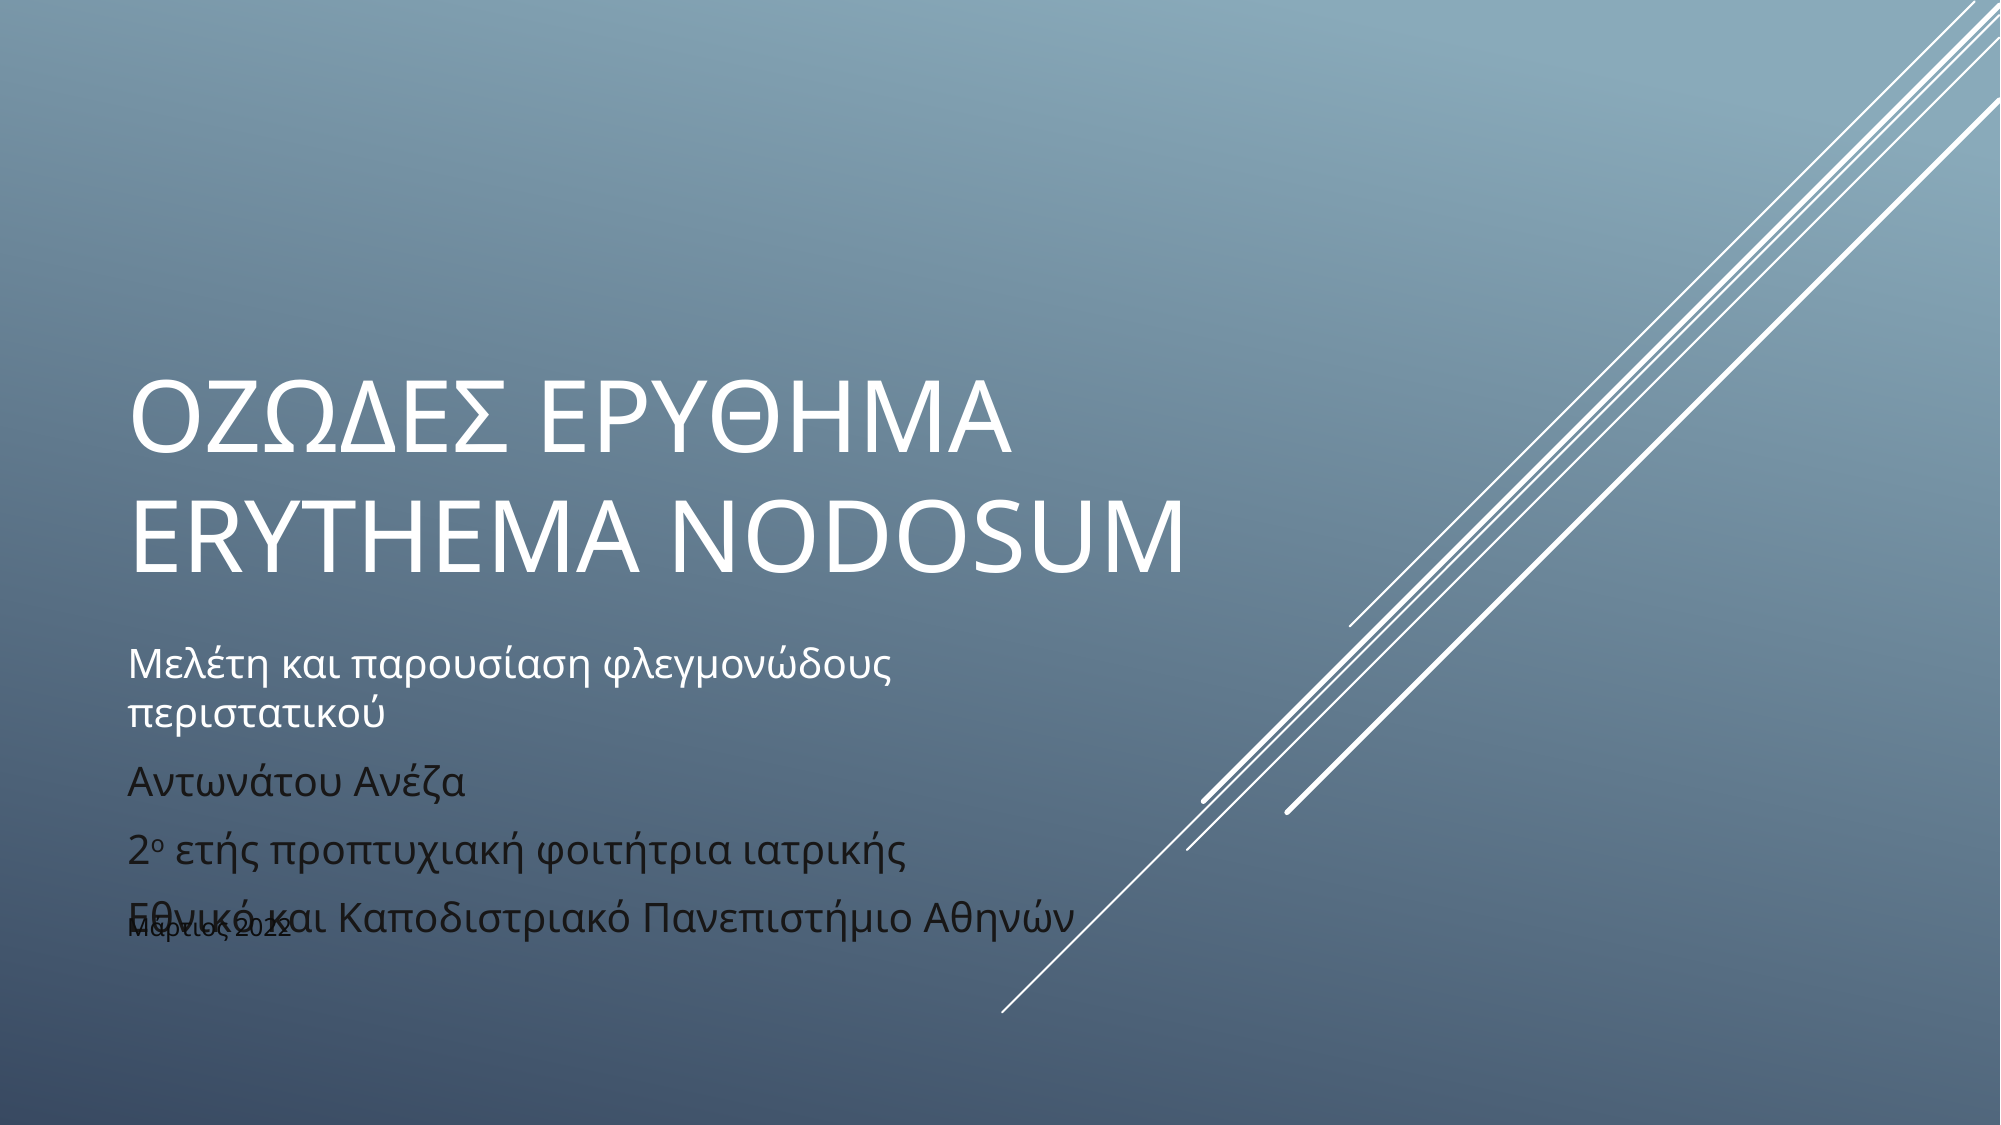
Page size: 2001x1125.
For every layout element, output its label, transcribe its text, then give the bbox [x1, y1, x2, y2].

title Οζωδεσ ερυθημα Erythema nodosum [112, 112, 1425, 600]
subtitle Μελέτη και παρουσίαση φλεγμονώδους περιστατικού Αντωνάτου Ανέζα 2ο ετής προπτυχιακή φοιτήτρια ιατρικής Εθνικό και Καποδιστριακό Πανεπιστήμιο Αθηνών [112, 630, 1163, 950]
text_box Μάρτιος 2022 [112, 904, 396, 950]
